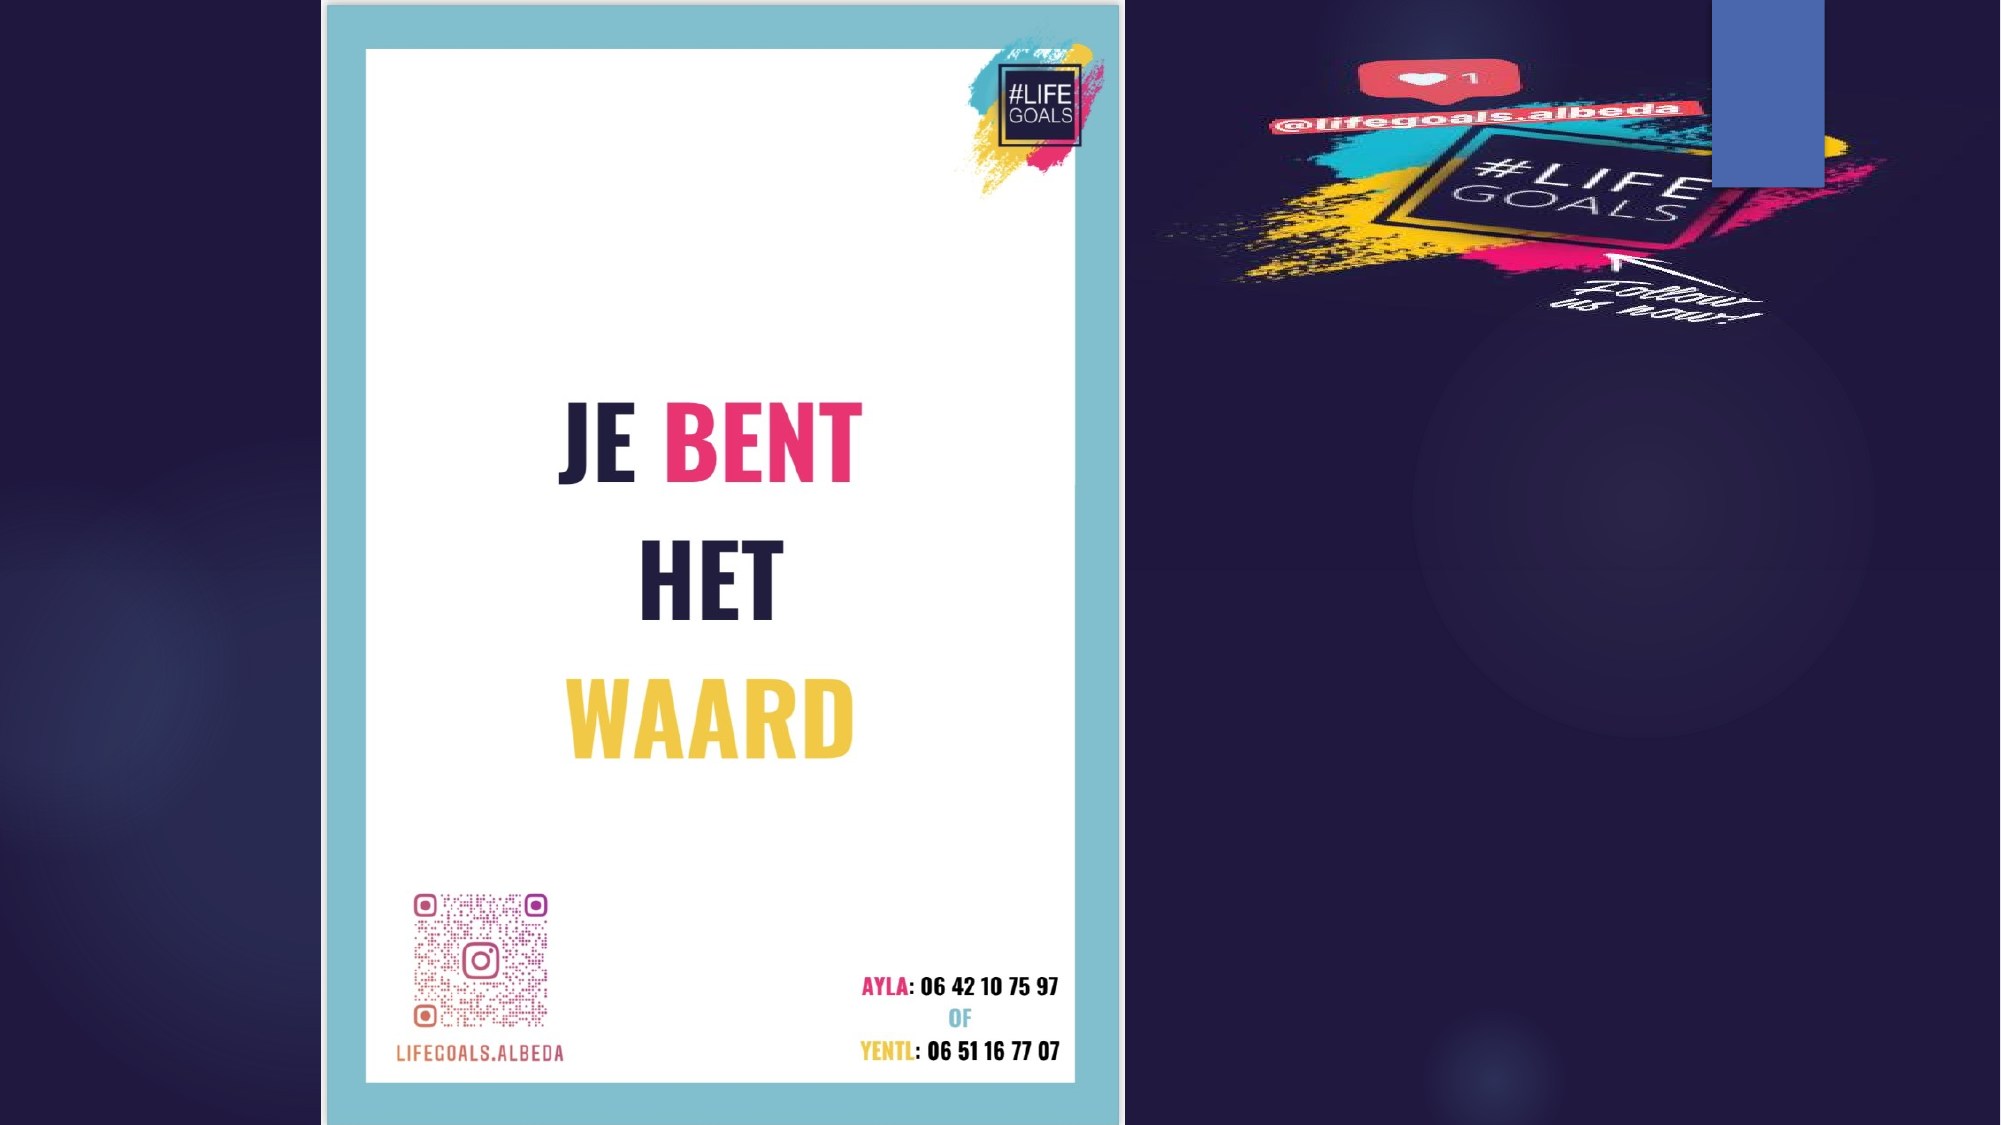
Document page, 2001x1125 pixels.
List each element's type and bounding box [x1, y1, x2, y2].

list [321, 0, 1125, 1125]
picture [1125, 0, 2001, 1125]
picture [0, 0, 321, 1125]
